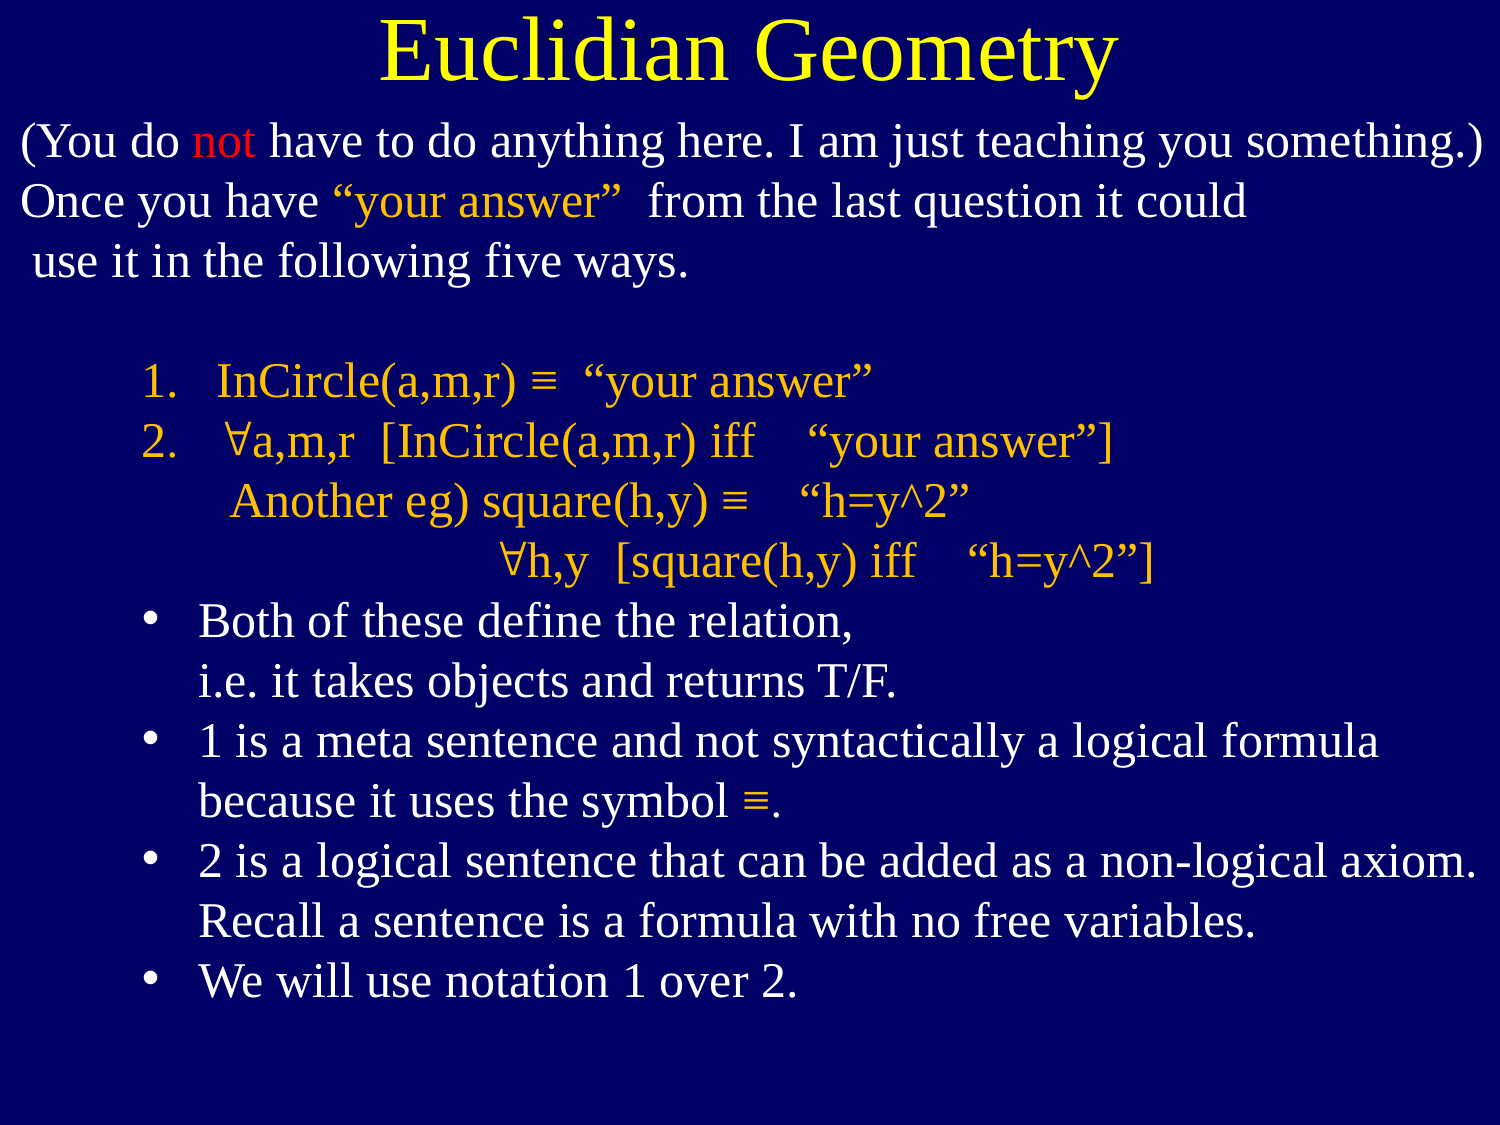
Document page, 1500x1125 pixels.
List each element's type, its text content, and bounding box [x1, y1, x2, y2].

text_box (You do not have to do anything here. I am just teaching you something.) Once you have “your answer” from the last question it could use it in the following five ways. InCircle(a,m,r) ≡ “your answer” "a,m,r [InCircle(a,m,r) iff “your answer”] Another eg) square(h,y) ≡ “h=y^2” "h,y [square(h,y) iff “h=y^2”] Both of these define the relation, i.e. it takes objects and returns T/F. 1 is a meta sentence and not syntactically a logical formula because it uses the symbol ≡. 2 is a logical sentence that can be added as a non-logical axiom. Recall a sentence is a formula with no free variables. We will use notation 1 over 2. [0, 99, 1500, 1015]
text_box Euclidian Geometry [112, 0, 1388, 138]
